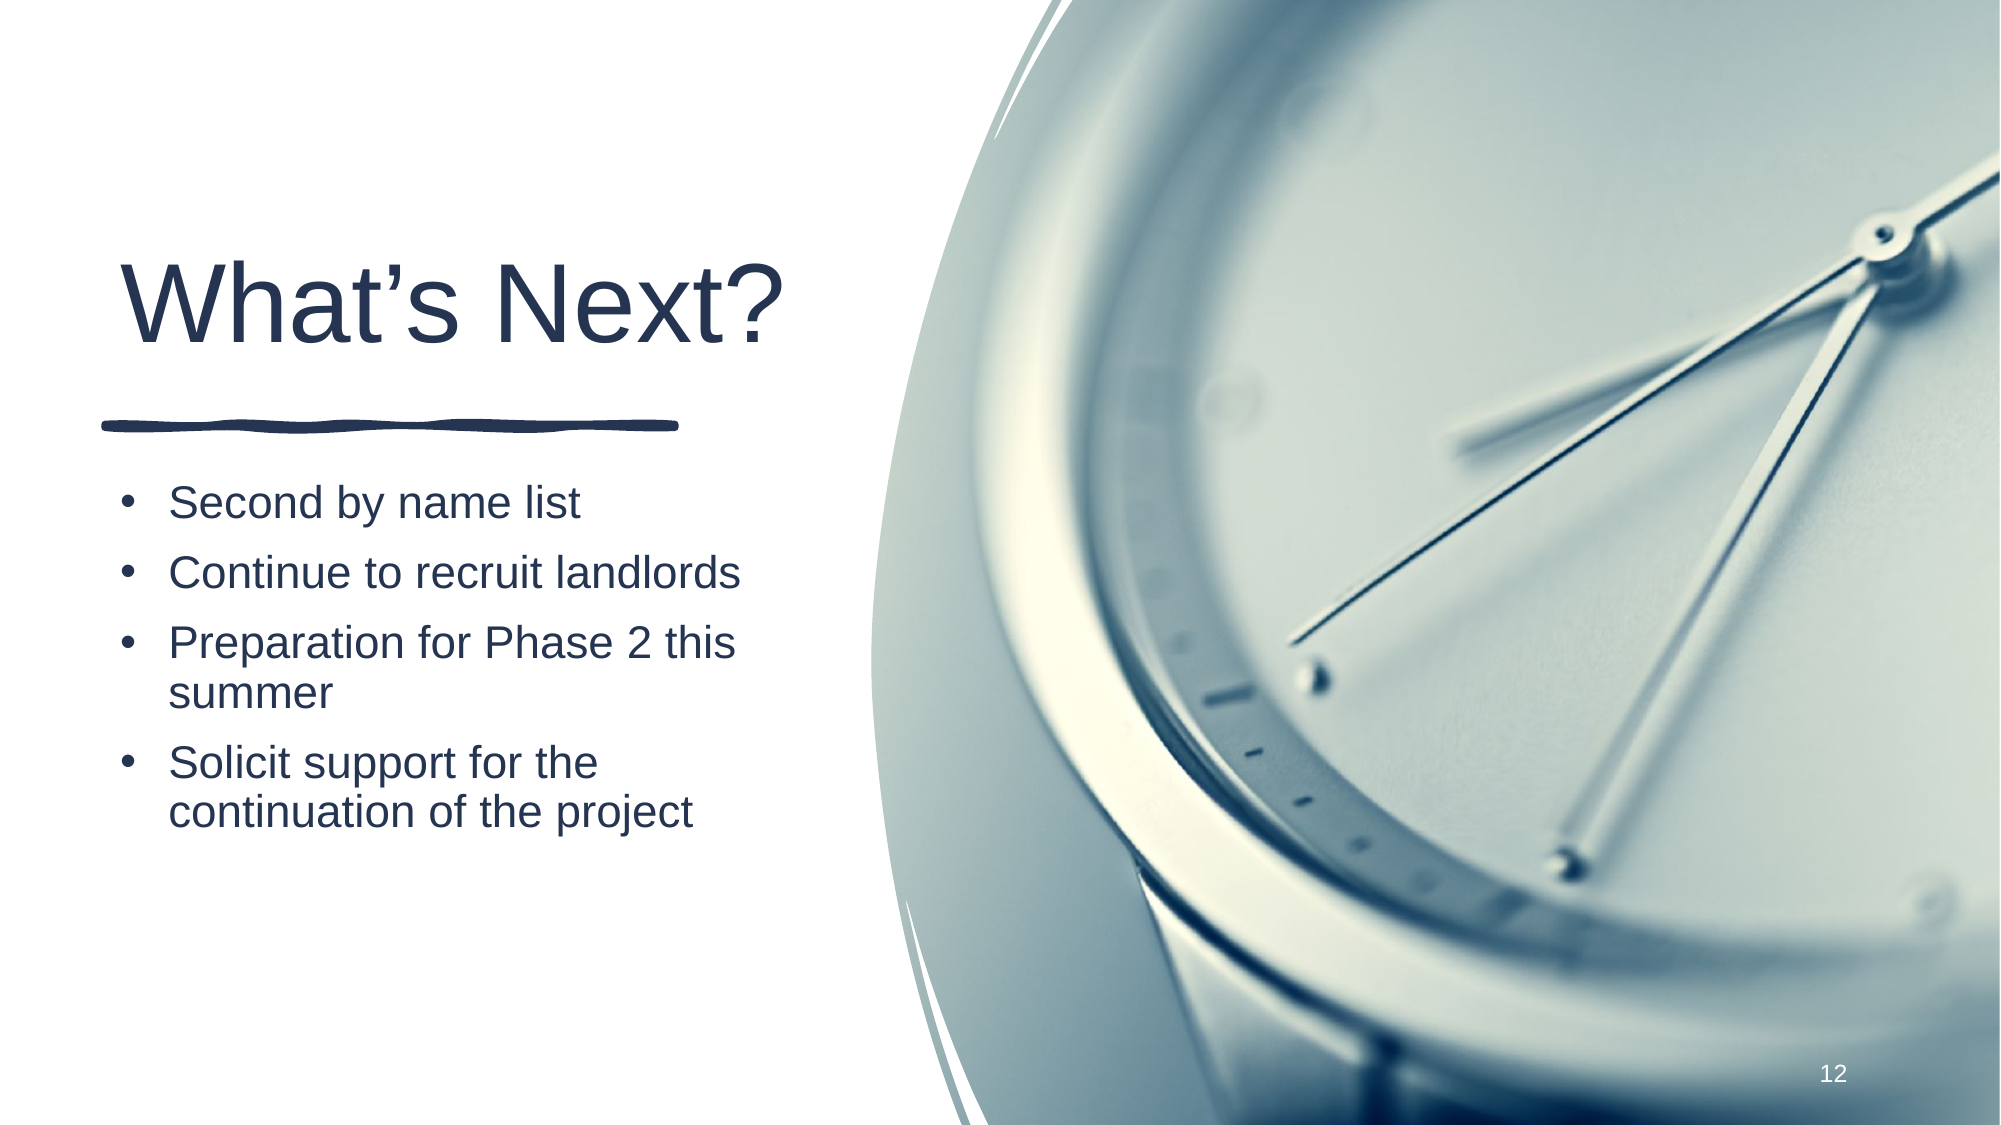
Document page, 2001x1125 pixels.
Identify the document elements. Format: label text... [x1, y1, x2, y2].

text_box [0, 0, 871, 1125]
picture [871, 0, 2000, 1125]
title What’s Next? [105, 53, 822, 375]
text_box [103, 421, 676, 431]
list Second by name list Continue to recruit landlords Preparation for Phase 2 this summer Solicit support for the continuation of the project [105, 471, 802, 1016]
